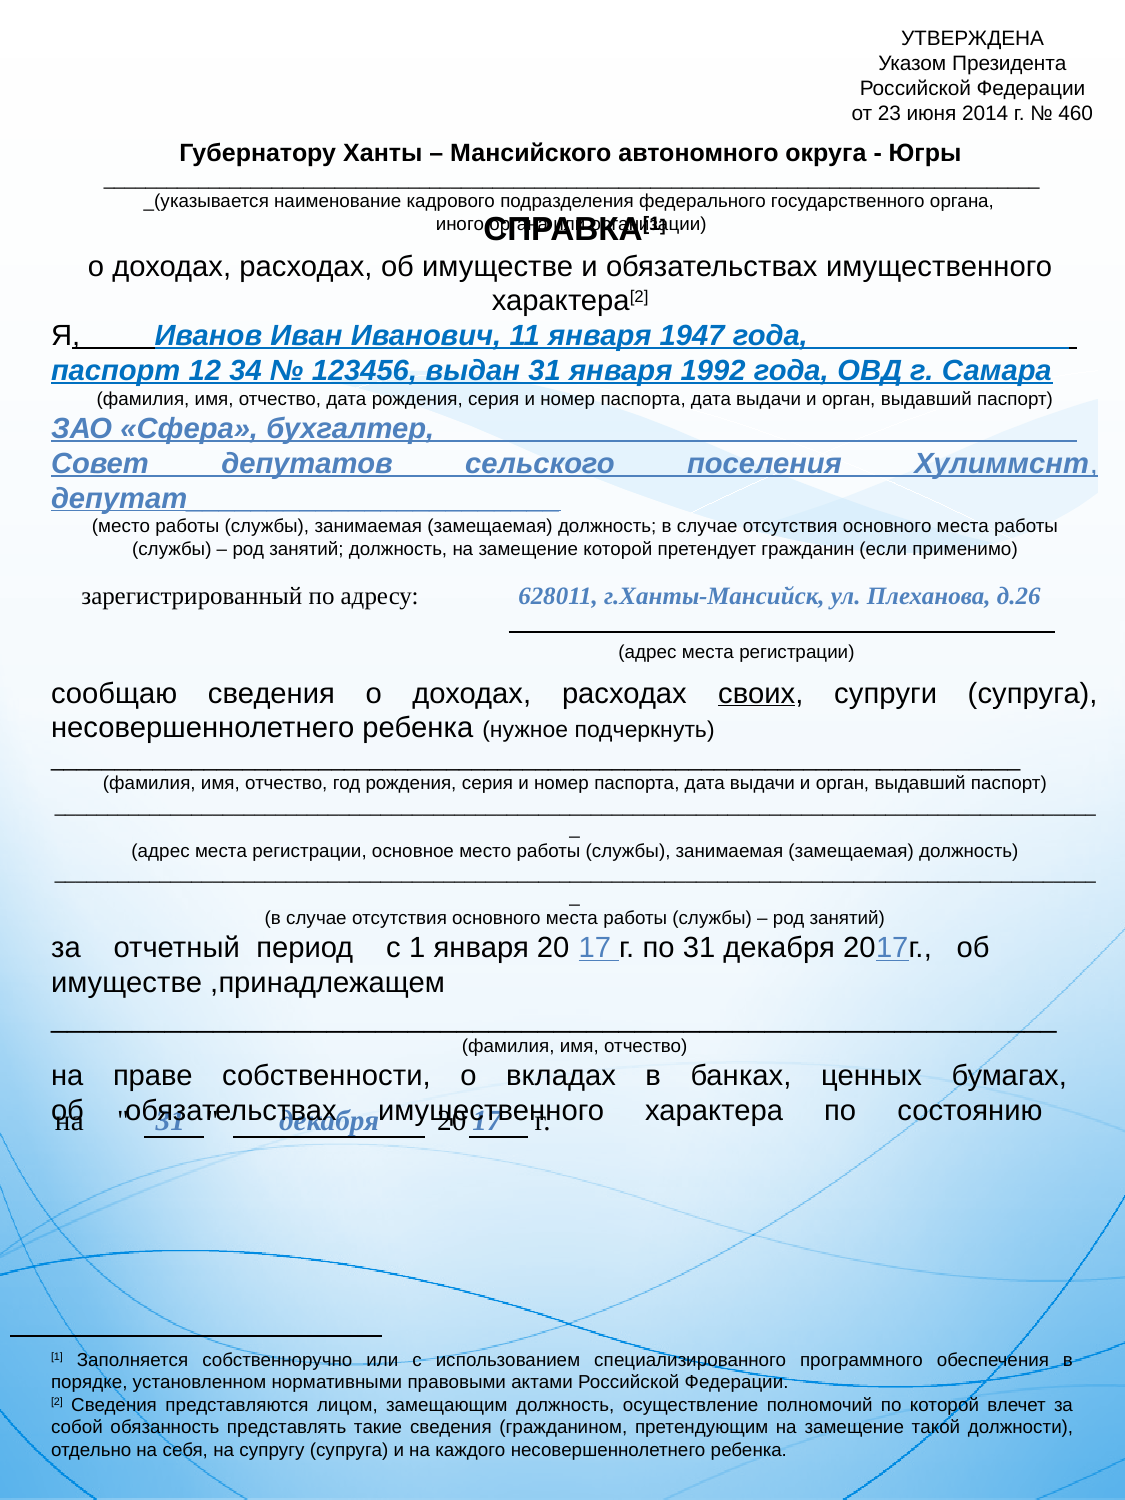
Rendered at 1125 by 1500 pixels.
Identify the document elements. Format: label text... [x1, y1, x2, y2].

text_box УТВЕРЖДЕНА Указом Президента Российской Федерации от 23 июня 2014 г. № 460 [831, 17, 1113, 133]
text_box [1] Заполняется собственноручно или с использованием специализированного программного обеспечения в порядке, установленном нормативными правовыми актами Российской Федерации. [2] Сведения представляются лицом, замещающим должность, осуществление полномочий по которой влечет за собой обязанность представлять такие сведения (гражданином, претендующим на замещение такой должности), отдельно на себя, на супругу (супруга) и на каждого несовершеннолетнего ребенка. [35, 1340, 1088, 1468]
text_box (адрес места регистрации) [598, 632, 870, 671]
text_box Губернатору Ханты – Мансийского автономного округа - Югры __________________________________________________________________________________________(указывается наименование кадрового подразделения федерального государственного органа, иного органа или организации) [86, 128, 1056, 242]
text_box СПРАВКА[1] о доходах, расходах, об имуществе и обязательствах имущественного характера[2] Я, Иванов Иван Иванович, 11 января 1947 года,________________ паспорт 12 34 № 123456, выдан 31 января 1992 года, ОВД г. Самара (фамилия, имя, отчество, дата рождения, серия и номер паспорта, дата выдачи и орган, выдавший паспорт) ЗАО «Сфера», бухгалтер,_______________________________________ Совет депутатов сельского поселения Хулиммснт, депутат_______________________ (место работы (службы), занимаемая (замещаемая) должность; в случае отсутствия основного места работы (службы) – род занятий; должность, на замещение которой претендует гражданин (если применимо) сообщаю сведения о доходах, расходах своих, супруги (супруга), несовершеннолетнего ребенка (нужное подчеркнуть) ____________________________________________________________________________ (фамилия, имя, отчество, год рождения, серия и номер паспорта, дата выдачи и орган, выдавший паспорт) ____________________________________________________________________________________________________ (адрес места регистрации, основное место работы (службы), занимаемая (замещаемая) должность) ____________________________________________________________________________________________________ (в случае отсутствия основного места работы (службы) – род занятий) за отчетный период с 1 января 20 17 г. по 31 декабря 2017г., об имуществе ,принадлежащем ______________________________________________________________ (фамилия, имя, отчество) на праве собственности, о вкладах в банках, ценных бумагах, об обязательствах имущественного характера по состоянию [36, 199, 1113, 1224]
